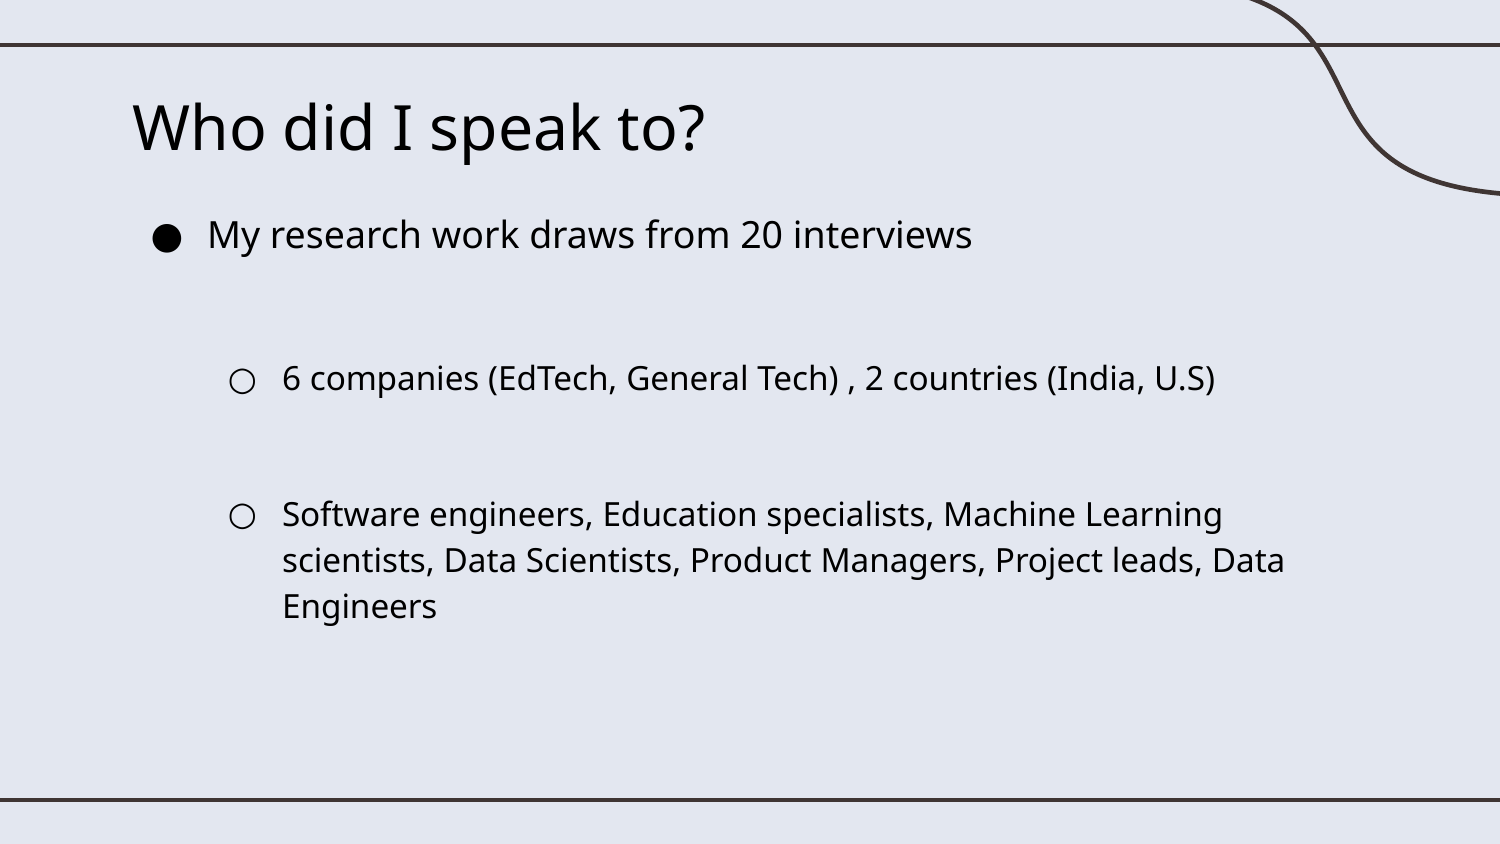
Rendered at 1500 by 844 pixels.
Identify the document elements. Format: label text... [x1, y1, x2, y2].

title Who did I speak to? [116, 72, 890, 167]
list My research work draws from 20 interviews 6 companies (EdTech, General Tech) , 2 countries (India, U.S) Software engineers, Education specialists, Machine Learning scientists, Data Scientists, Product Managers, Project leads, Data Engineers [116, 196, 1383, 737]
